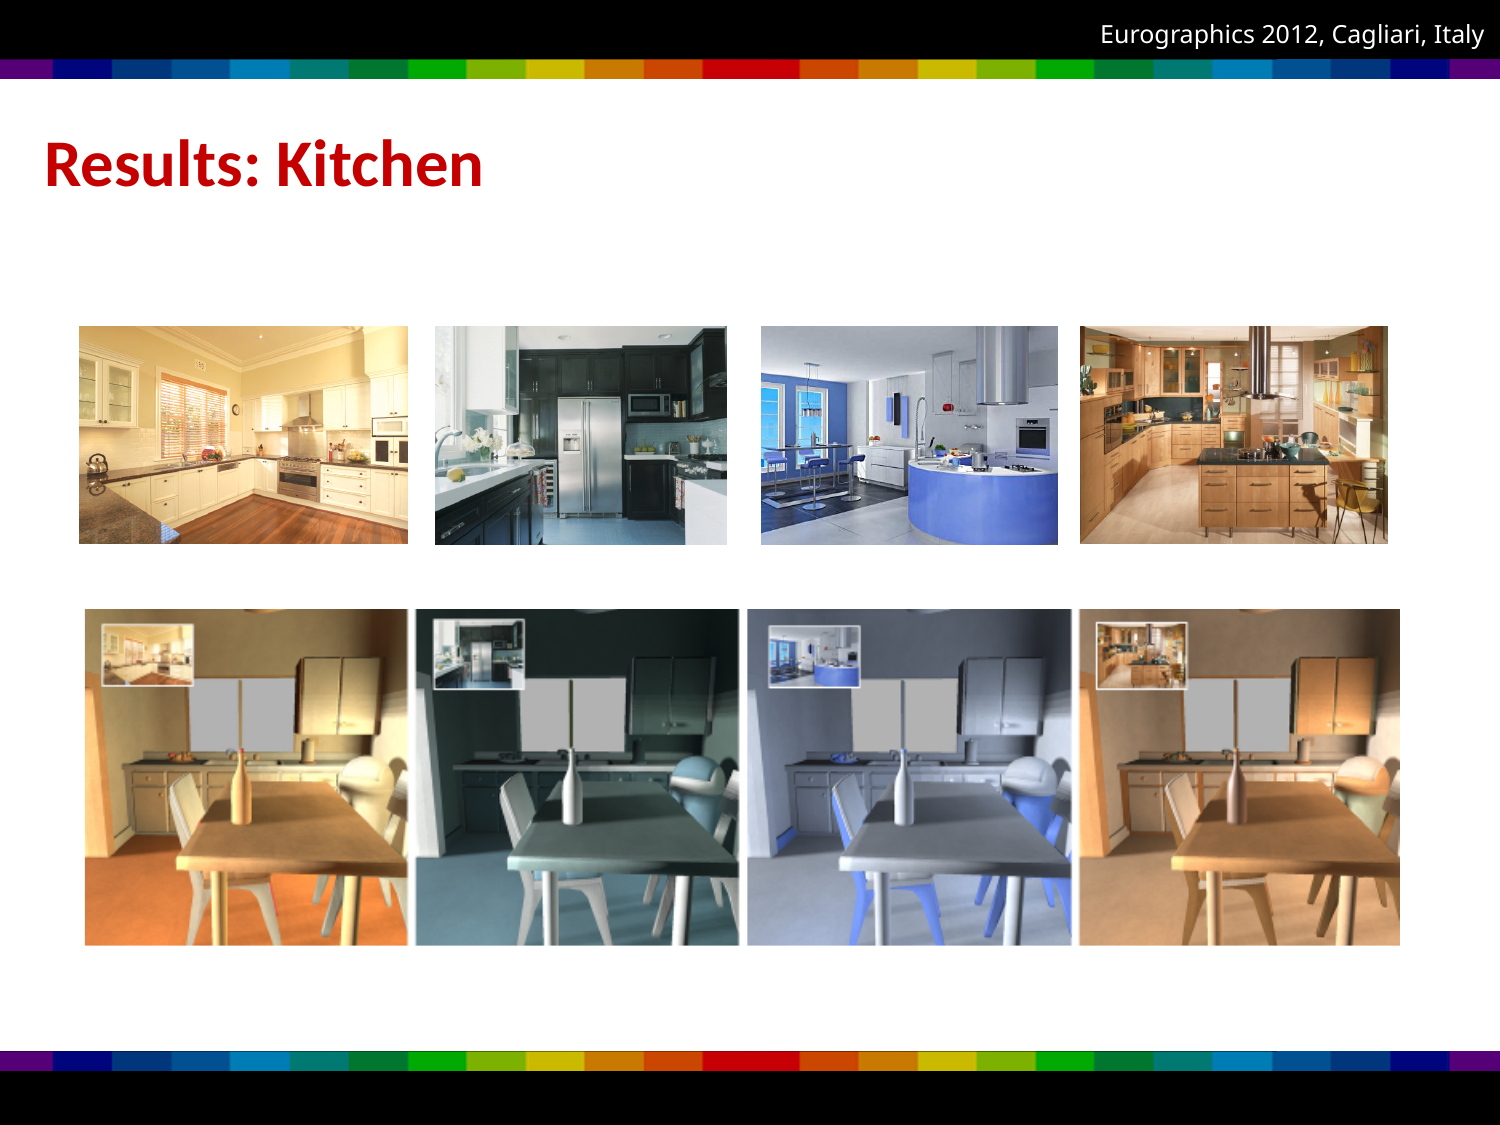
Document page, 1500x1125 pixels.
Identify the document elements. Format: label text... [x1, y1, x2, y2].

picture [0, 59, 229, 79]
picture [84, 609, 1401, 947]
picture [1273, 1051, 1500, 1071]
picture [79, 325, 408, 544]
picture [291, 1051, 1211, 1071]
picture [1273, 59, 1500, 79]
picture [761, 325, 1058, 545]
title Results: Kitchen [29, 77, 1471, 241]
picture [0, 1051, 229, 1071]
picture [1080, 325, 1389, 544]
picture [291, 59, 1211, 77]
picture [434, 325, 727, 545]
